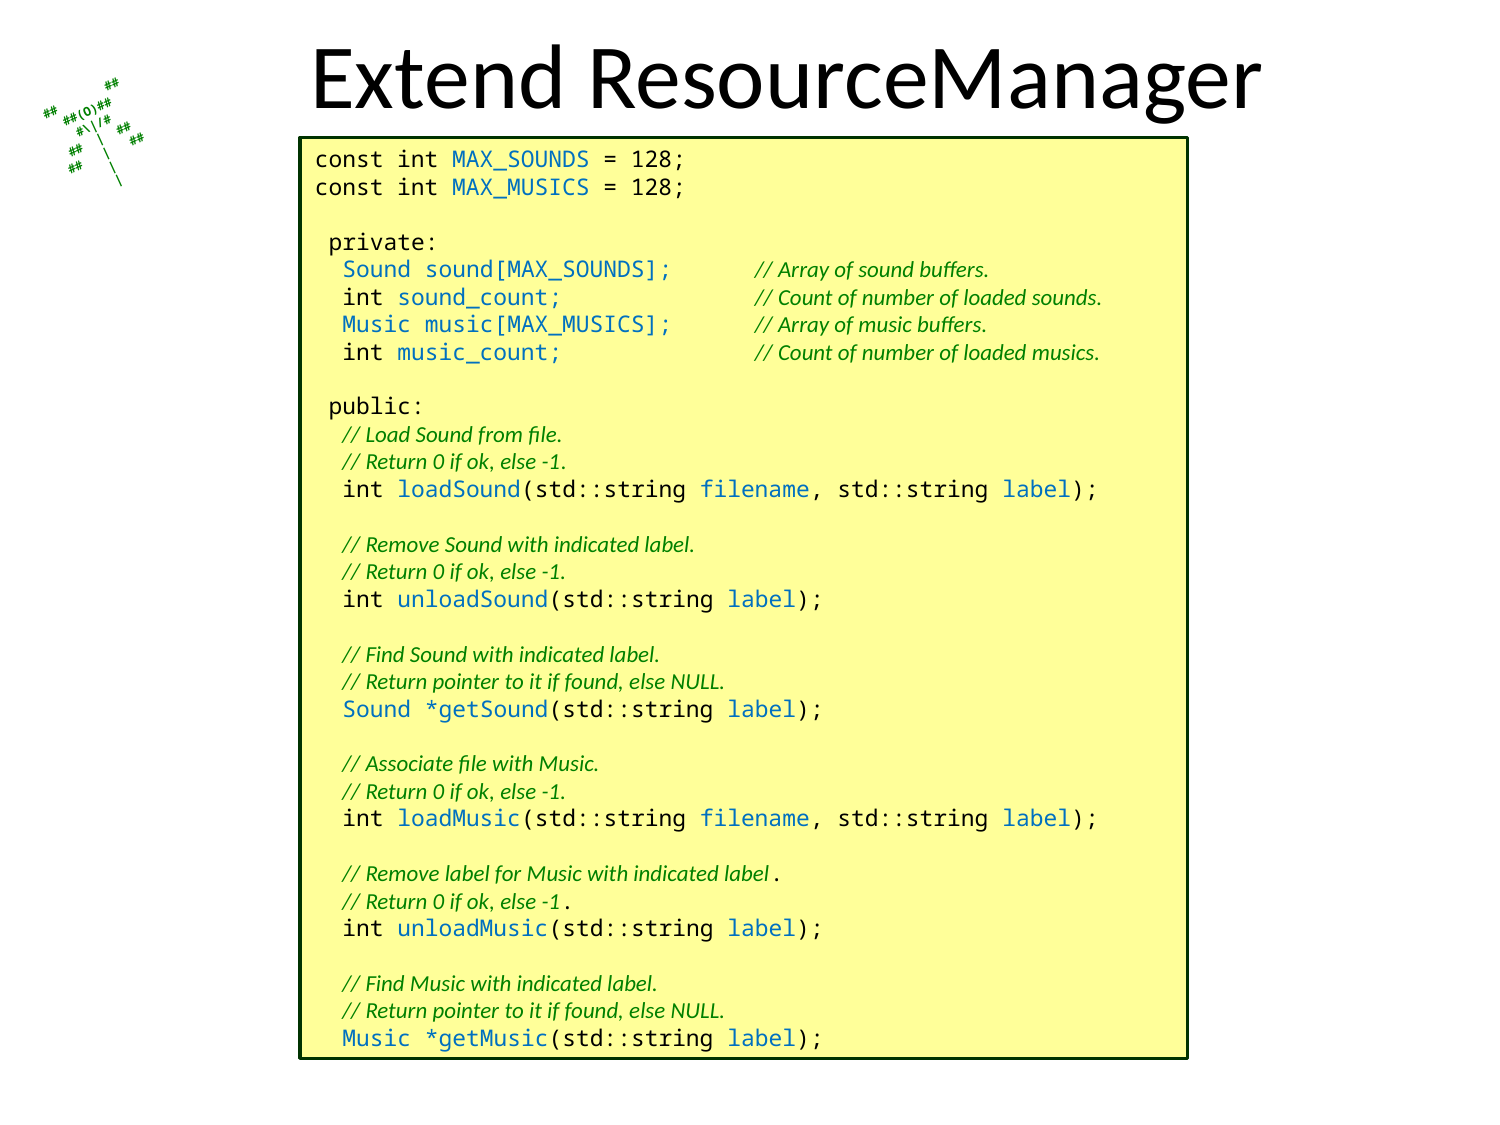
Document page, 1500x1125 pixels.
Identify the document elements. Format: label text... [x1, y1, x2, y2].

text_box const int MAX_SOUNDS = 128; const int MAX_MUSICS = 128; private: Sound sound[MAX_SOUNDS]; // Array of sound buffers. int sound_count; // Count of number of loaded sounds. Music music[MAX_MUSICS]; // Array of music buffers. int music_count; // Count of number of loaded musics. public: // Load Sound from file. // Return 0 if ok, else -1. int loadSound(std::string filename, std::string label); // Remove Sound with indicated label. // Return 0 if ok, else -1. int unloadSound(std::string label); // Find Sound with indicated label. // Return pointer to it if found, else NULL. Sound *getSound(std::string label); // Associate file with Music. // Return 0 if ok, else -1. int loadMusic(std::string filename, std::string label); // Remove label for Music with indicated label. // Return 0 if ok, else -1. int unloadMusic(std::string label); // Find Music with indicated label. // Return pointer to it if found, else NULL. Music *getMusic(std::string label); [299, 137, 1188, 1059]
title Extend ResourceManager [150, 5, 1425, 138]
